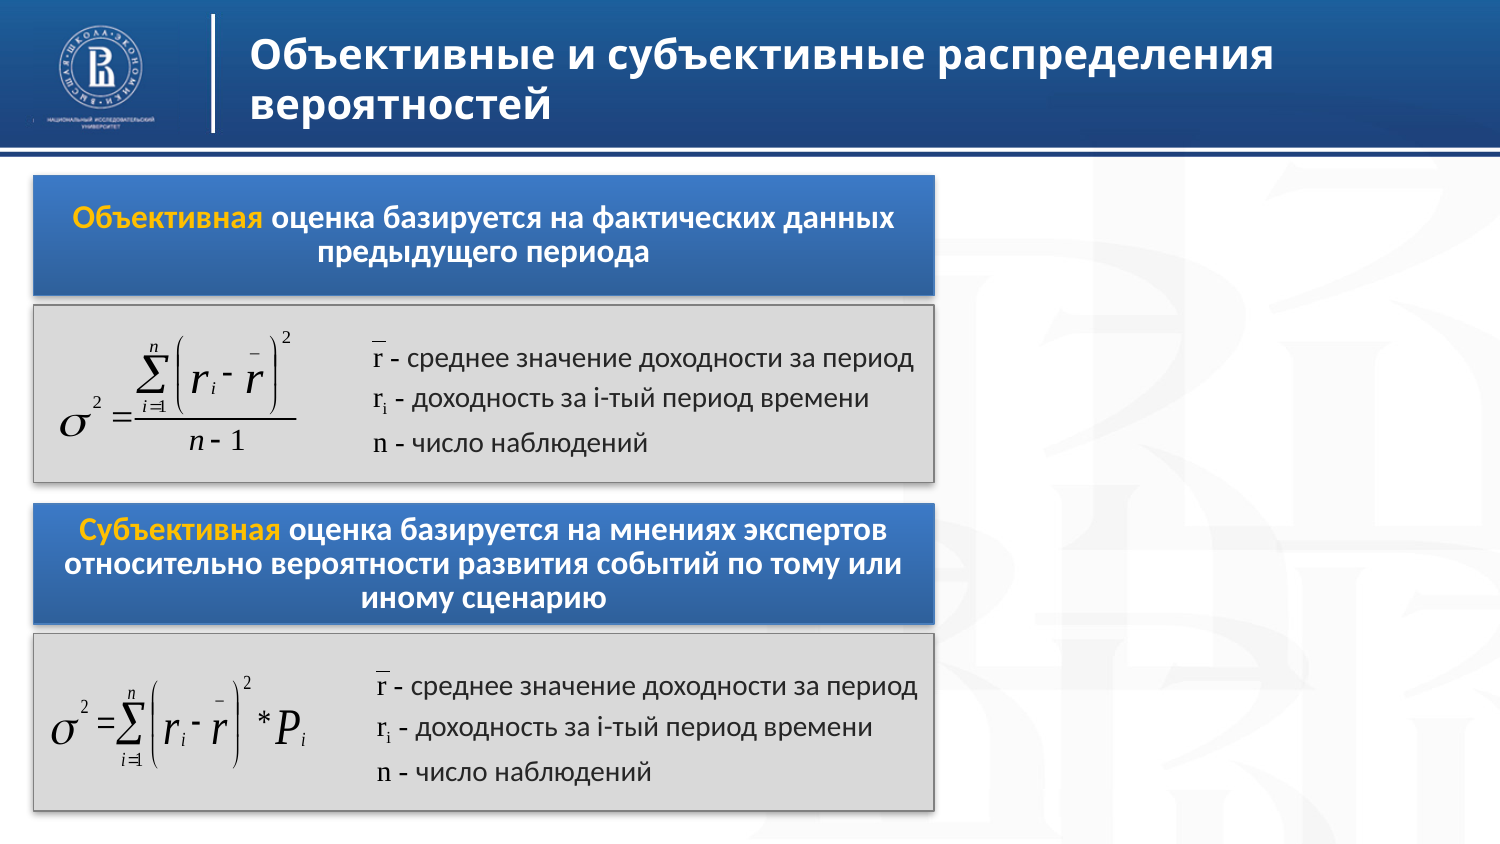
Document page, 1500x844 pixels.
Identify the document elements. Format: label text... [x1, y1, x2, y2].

picture [0, 0, 1500, 844]
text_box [33, 503, 939, 812]
text_box Объективные и субъективные распределения вероятностей [234, 52, 1418, 104]
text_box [33, 175, 935, 483]
